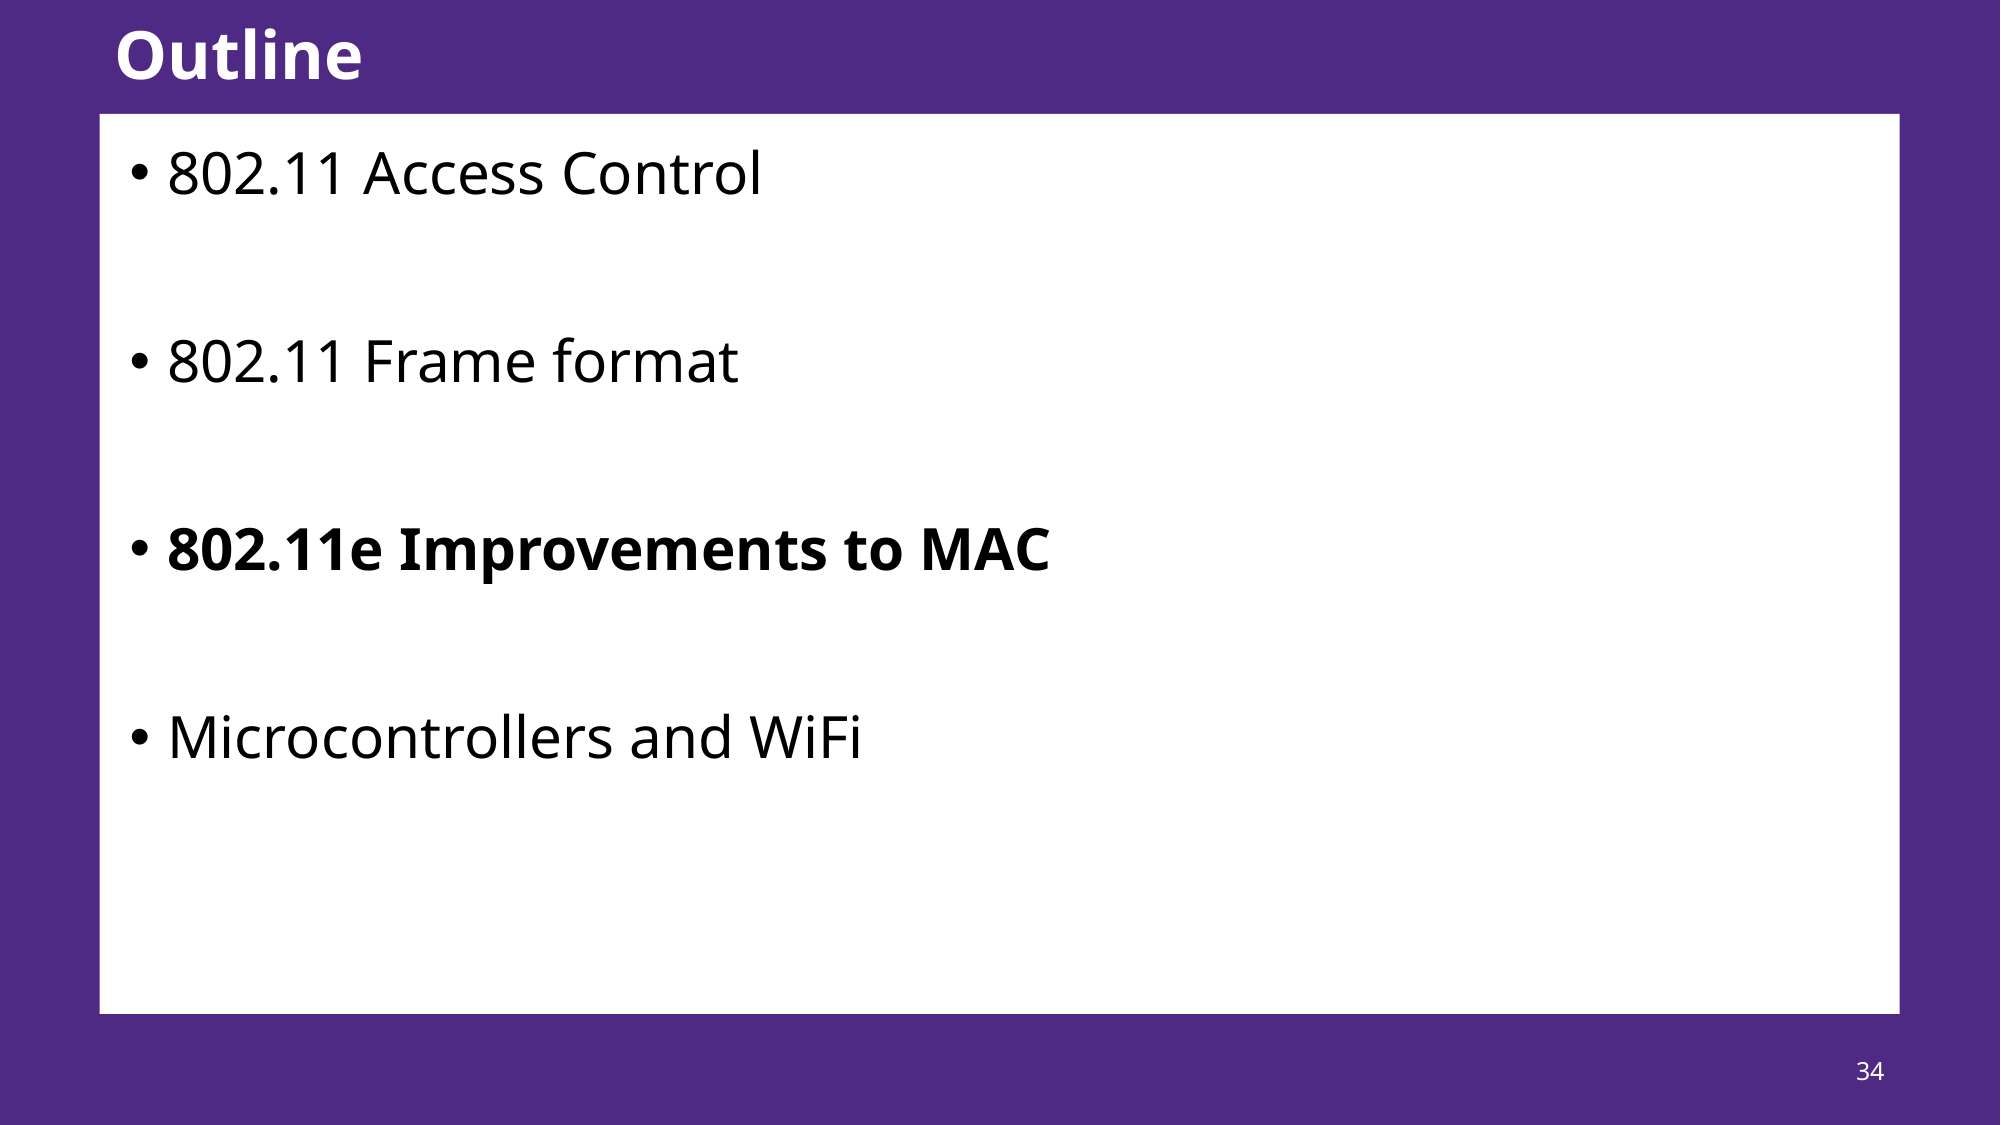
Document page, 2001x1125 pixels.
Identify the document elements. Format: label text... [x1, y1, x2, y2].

list 802.11 Access Control 802.11 Frame format 802.11e Improvements to MAC Microcontrollers and WiFi [99, 114, 1900, 1014]
title Outline [99, 1, 1900, 114]
slide_number 34 [1749, 1042, 1900, 1103]
